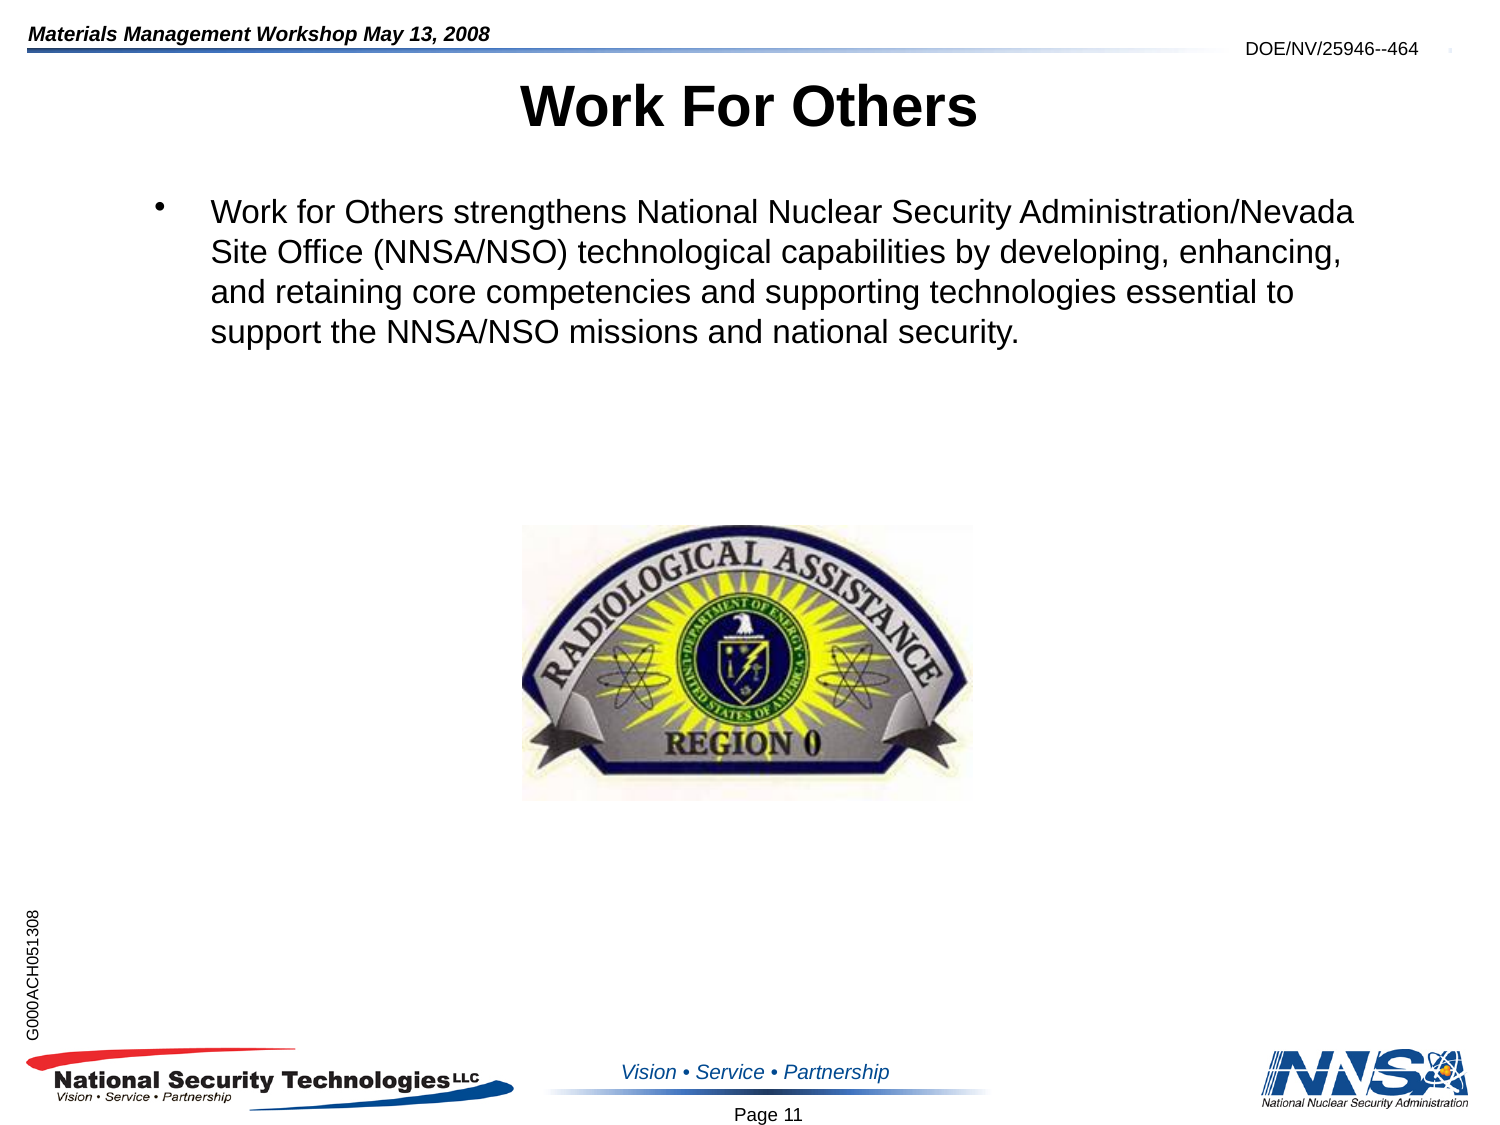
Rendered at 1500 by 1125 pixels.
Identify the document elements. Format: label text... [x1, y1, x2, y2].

picture [522, 525, 974, 801]
title Work For Others [0, 60, 1500, 154]
picture [1248, 48, 1256, 53]
picture [27, 48, 1247, 53]
picture [1341, 48, 1351, 53]
picture [1352, 48, 1360, 53]
footer Vision • Service • Partnership [517, 1051, 993, 1097]
picture [1416, 48, 1452, 53]
picture [1261, 48, 1270, 53]
list Work for Others strengthens National Nuclear Security Administration/Nevada Site Office (NNSA/NSO) technological capabilities by developing, enhancing, and retaining core competencies and supporting technologies essential to support the NNSA/NSO missions and national security. [139, 182, 1376, 961]
picture [26, 1047, 514, 1111]
picture [1373, 48, 1394, 53]
picture [1276, 48, 1287, 53]
picture [1261, 1049, 1468, 1109]
picture [1319, 48, 1328, 53]
picture [1406, 48, 1415, 53]
picture [1325, 48, 1340, 53]
